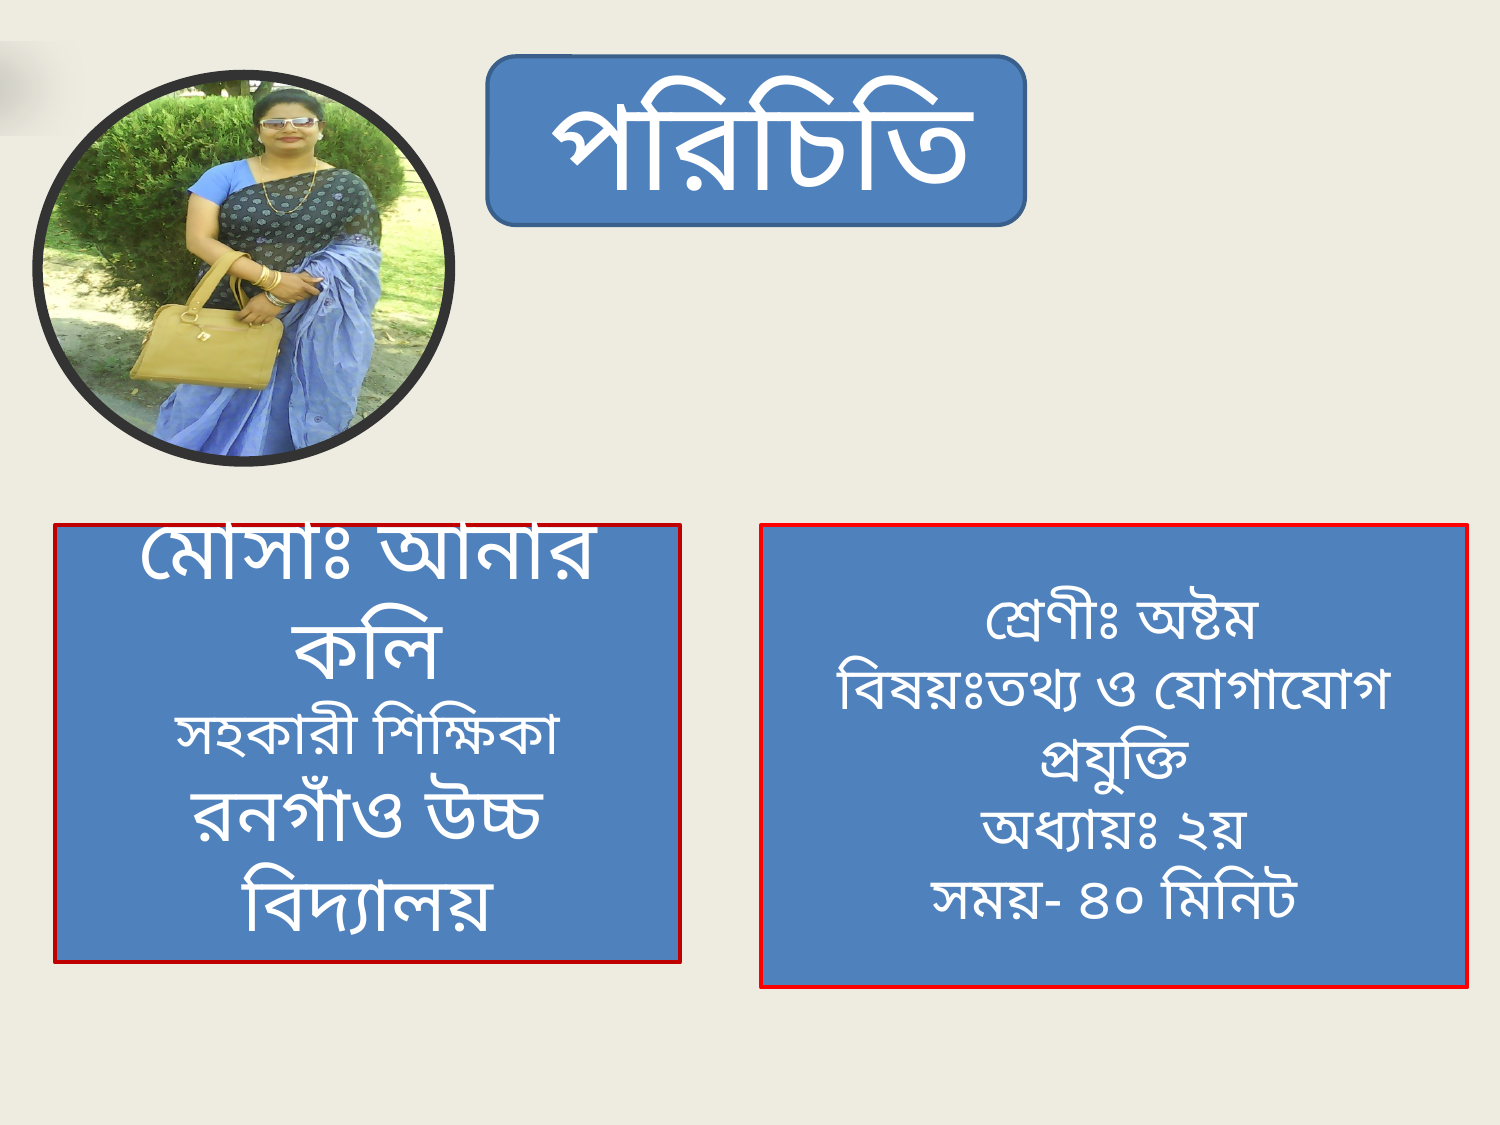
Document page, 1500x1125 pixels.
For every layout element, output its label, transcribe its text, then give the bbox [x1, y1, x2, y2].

text_box শ্রেণীঃ অষ্টম বিষয়ঃতথ্য ও যোগাযোগ প্রযুক্তি অধ্যায়ঃ ২য় সময়- ৪০ মিনিট [759, 523, 1469, 989]
text_box পরিচিতি [485, 54, 1028, 228]
picture [37, 74, 451, 462]
text_box মোসাঃ আনার কলি সহকারী শিক্ষিকা রনগাঁও উচ্চ বিদ্যালয় [53, 523, 682, 964]
